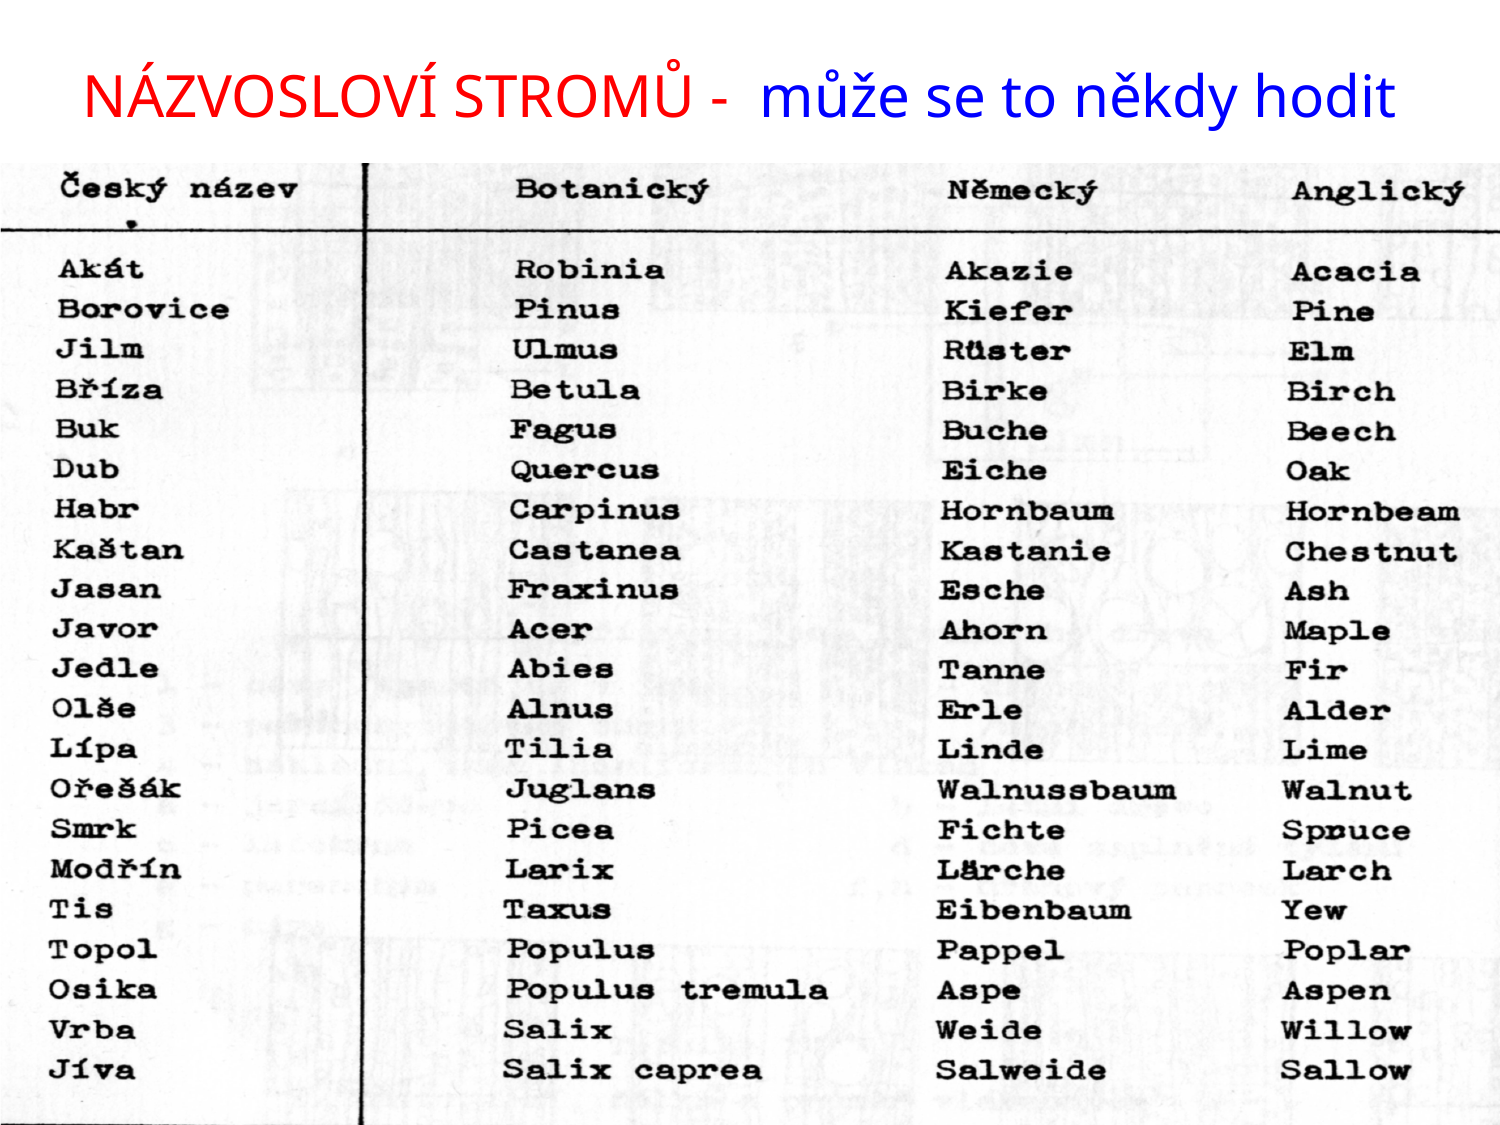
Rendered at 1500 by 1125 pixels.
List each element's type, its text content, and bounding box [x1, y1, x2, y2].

title NÁZVOSLOVÍ STROMŮ - může se to někdy hodit [1236, 0, 1416, 163]
picture [2, 0, 1498, 1125]
title NÁZVOSLOVÍ STROMŮ - může se to někdy hodit [64, 0, 263, 163]
